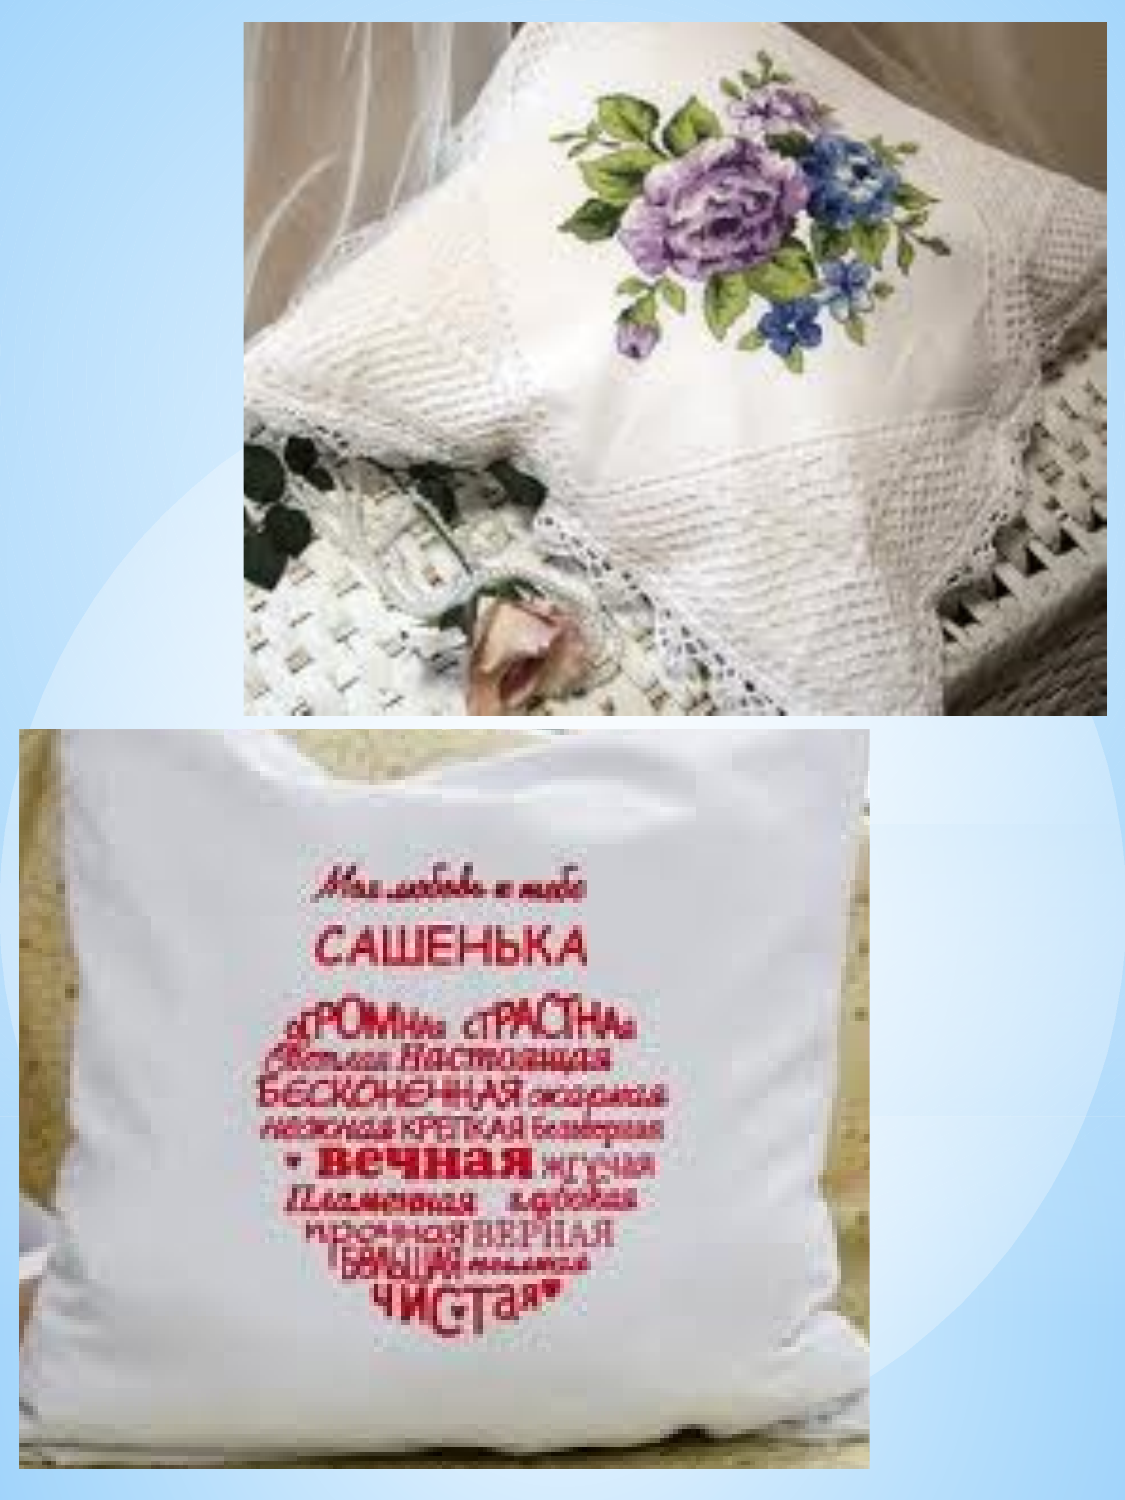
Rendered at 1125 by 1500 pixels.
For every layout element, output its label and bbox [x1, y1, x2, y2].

picture [243, 4, 1108, 716]
picture [18, 729, 870, 1469]
